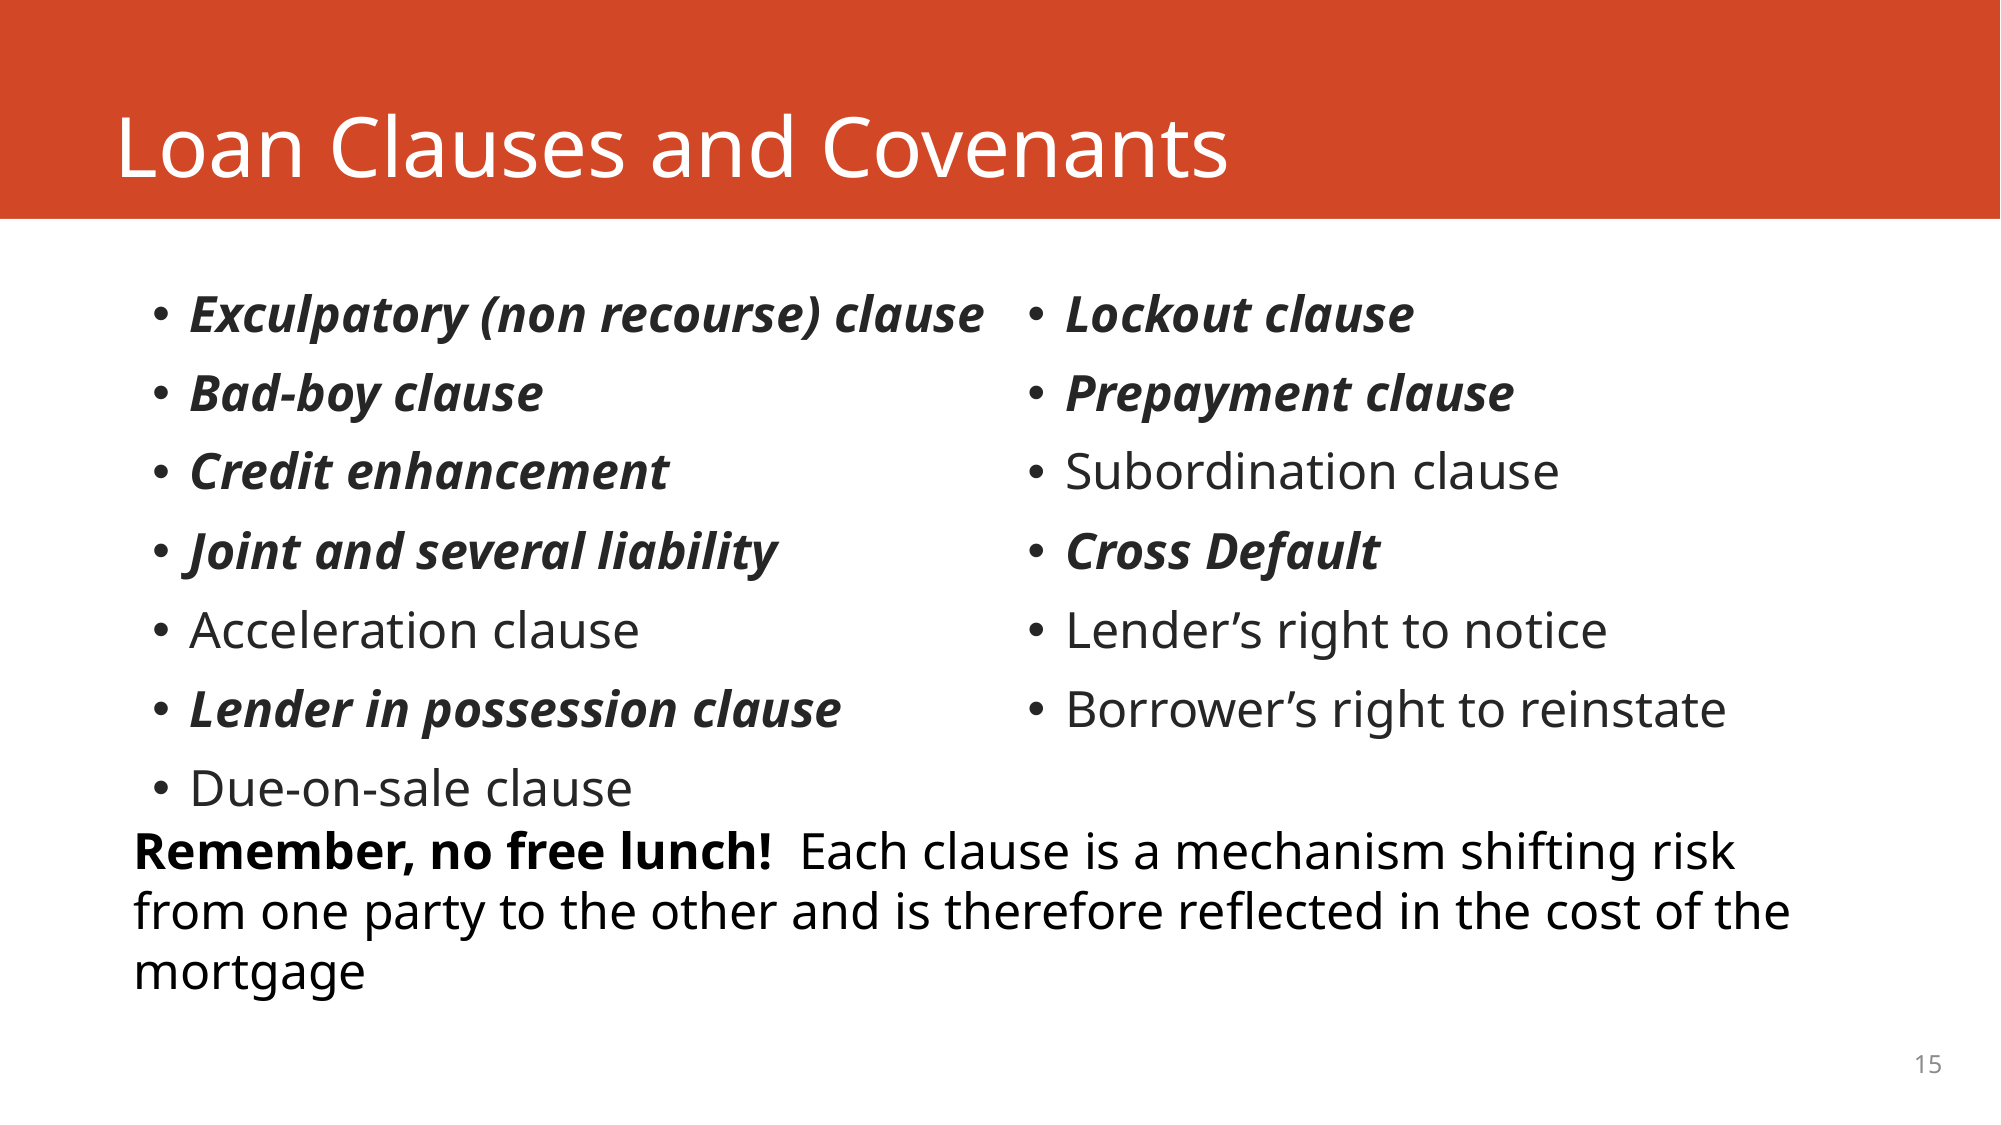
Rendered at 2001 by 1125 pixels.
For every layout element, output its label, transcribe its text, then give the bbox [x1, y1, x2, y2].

slide_number 15 [1419, 1035, 1958, 1096]
list Exculpatory (non recourse) clause Bad-boy clause Credit enhancement Joint and several liability Acceleration clause Lender in possession clause Due-on-sale clause [137, 281, 1012, 842]
text_box Remember, no free lunch! Each clause is a mechanism shifting risk from one party to the other and is therefore reflected in the cost of the mortgage [118, 867, 1844, 1007]
title Loan Clauses and Covenants [99, 0, 1863, 202]
list Lockout clause Prepayment clause Subordination clause Cross Default Lender’s right to notice Borrower’s right to reinstate [1012, 281, 1863, 858]
